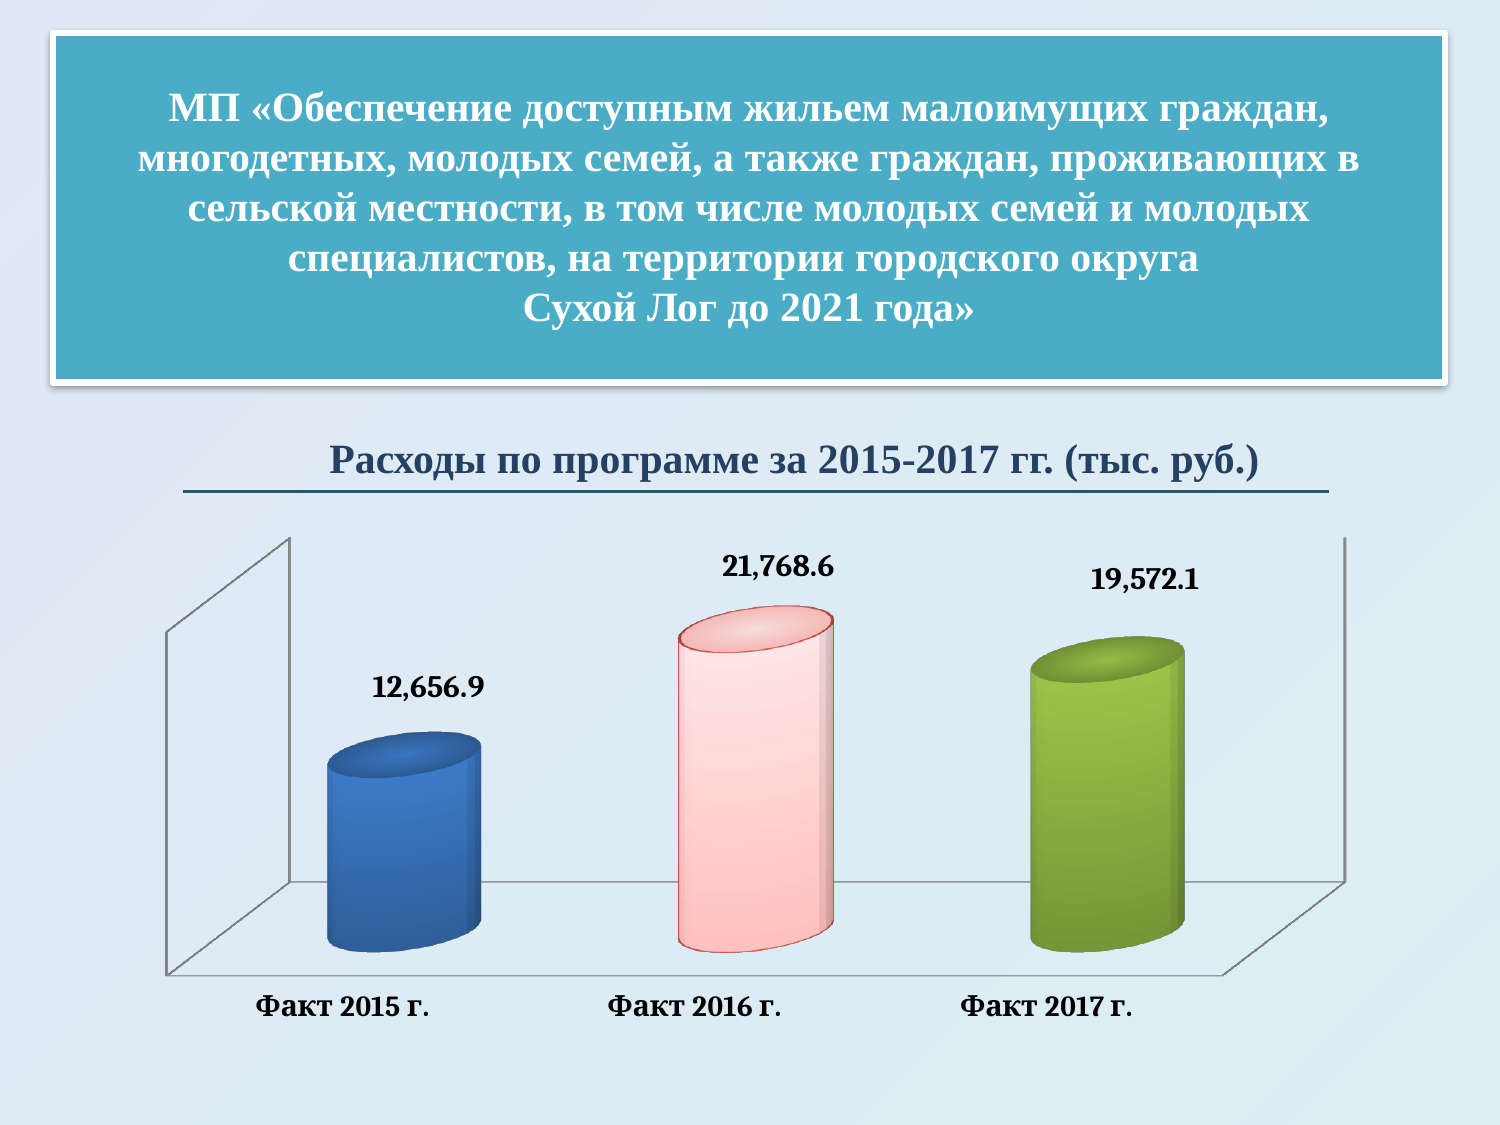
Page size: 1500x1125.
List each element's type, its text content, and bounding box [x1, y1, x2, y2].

text_box Расходы по программе за 2015-2017 гг. (тыс. руб.) [129, 424, 1382, 490]
chart [129, 526, 1383, 1036]
text_box МП «Обеспечение доступным жильем малоимущих граждан, многодетных, молодых семей, а также граждан, проживающих в сельской местности, в том числе молодых семей и молодых специалистов, на территории городского округа Сухой Лог до 2021 года» [50, 30, 1448, 386]
